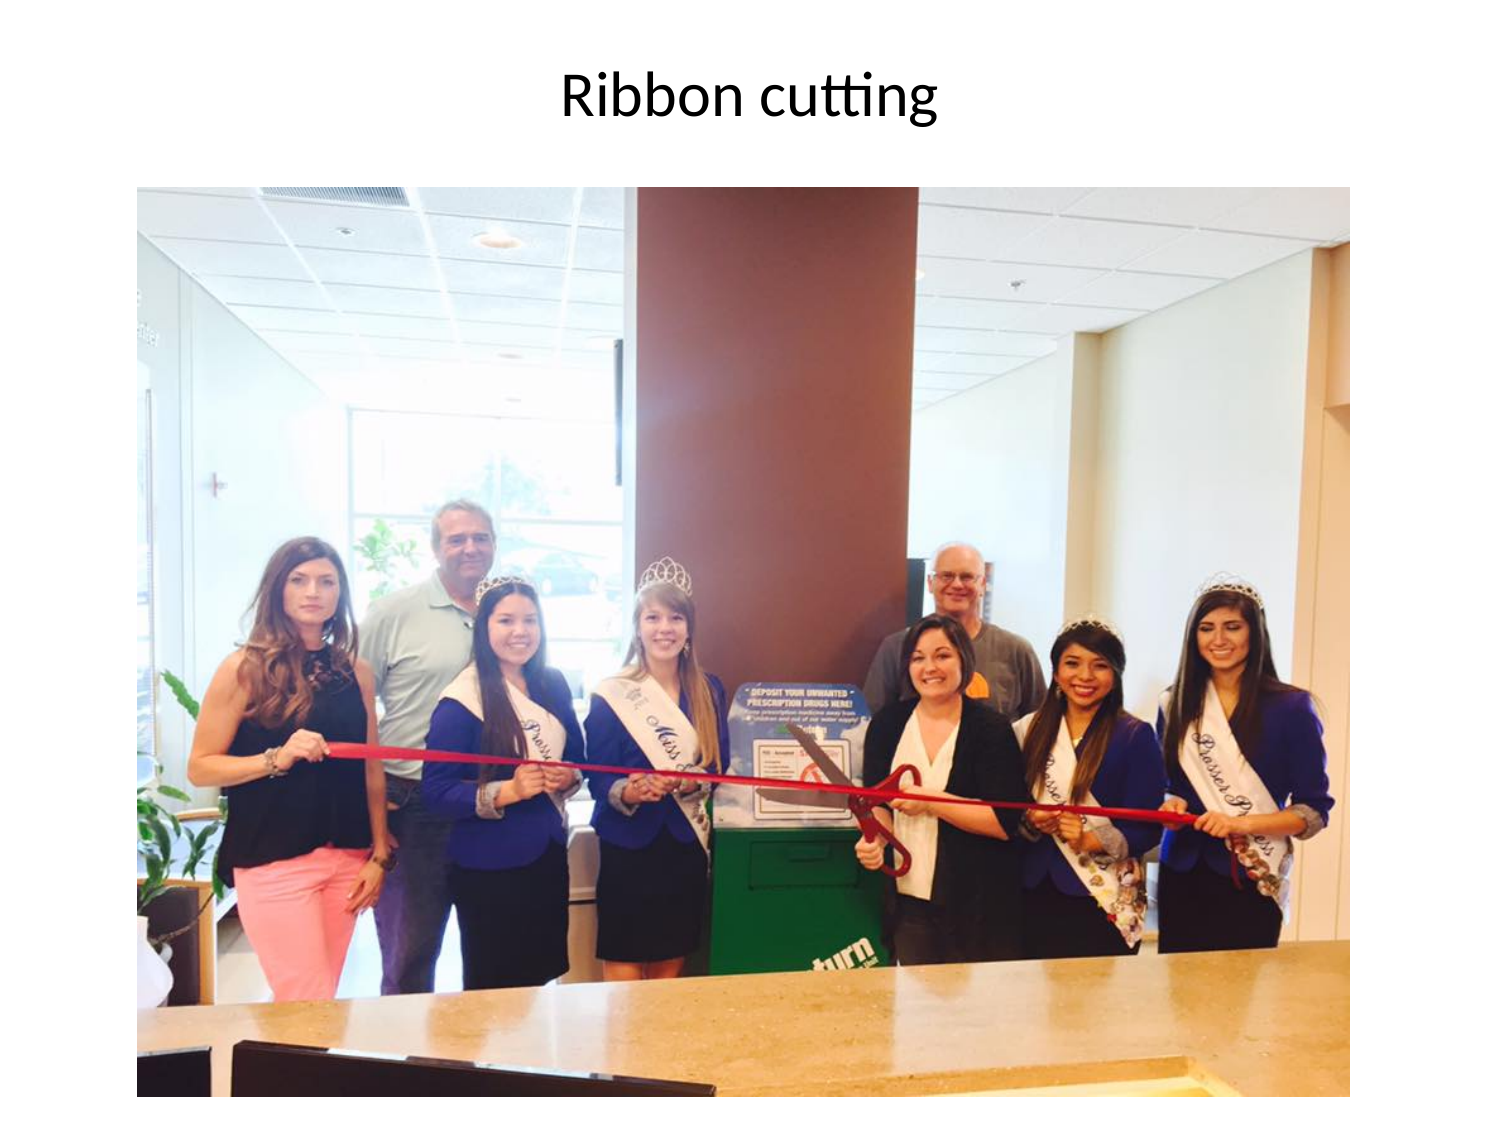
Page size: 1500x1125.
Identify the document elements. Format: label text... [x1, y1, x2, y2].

title Ribbon cutting [75, 45, 1425, 138]
picture [137, 187, 1351, 1098]
